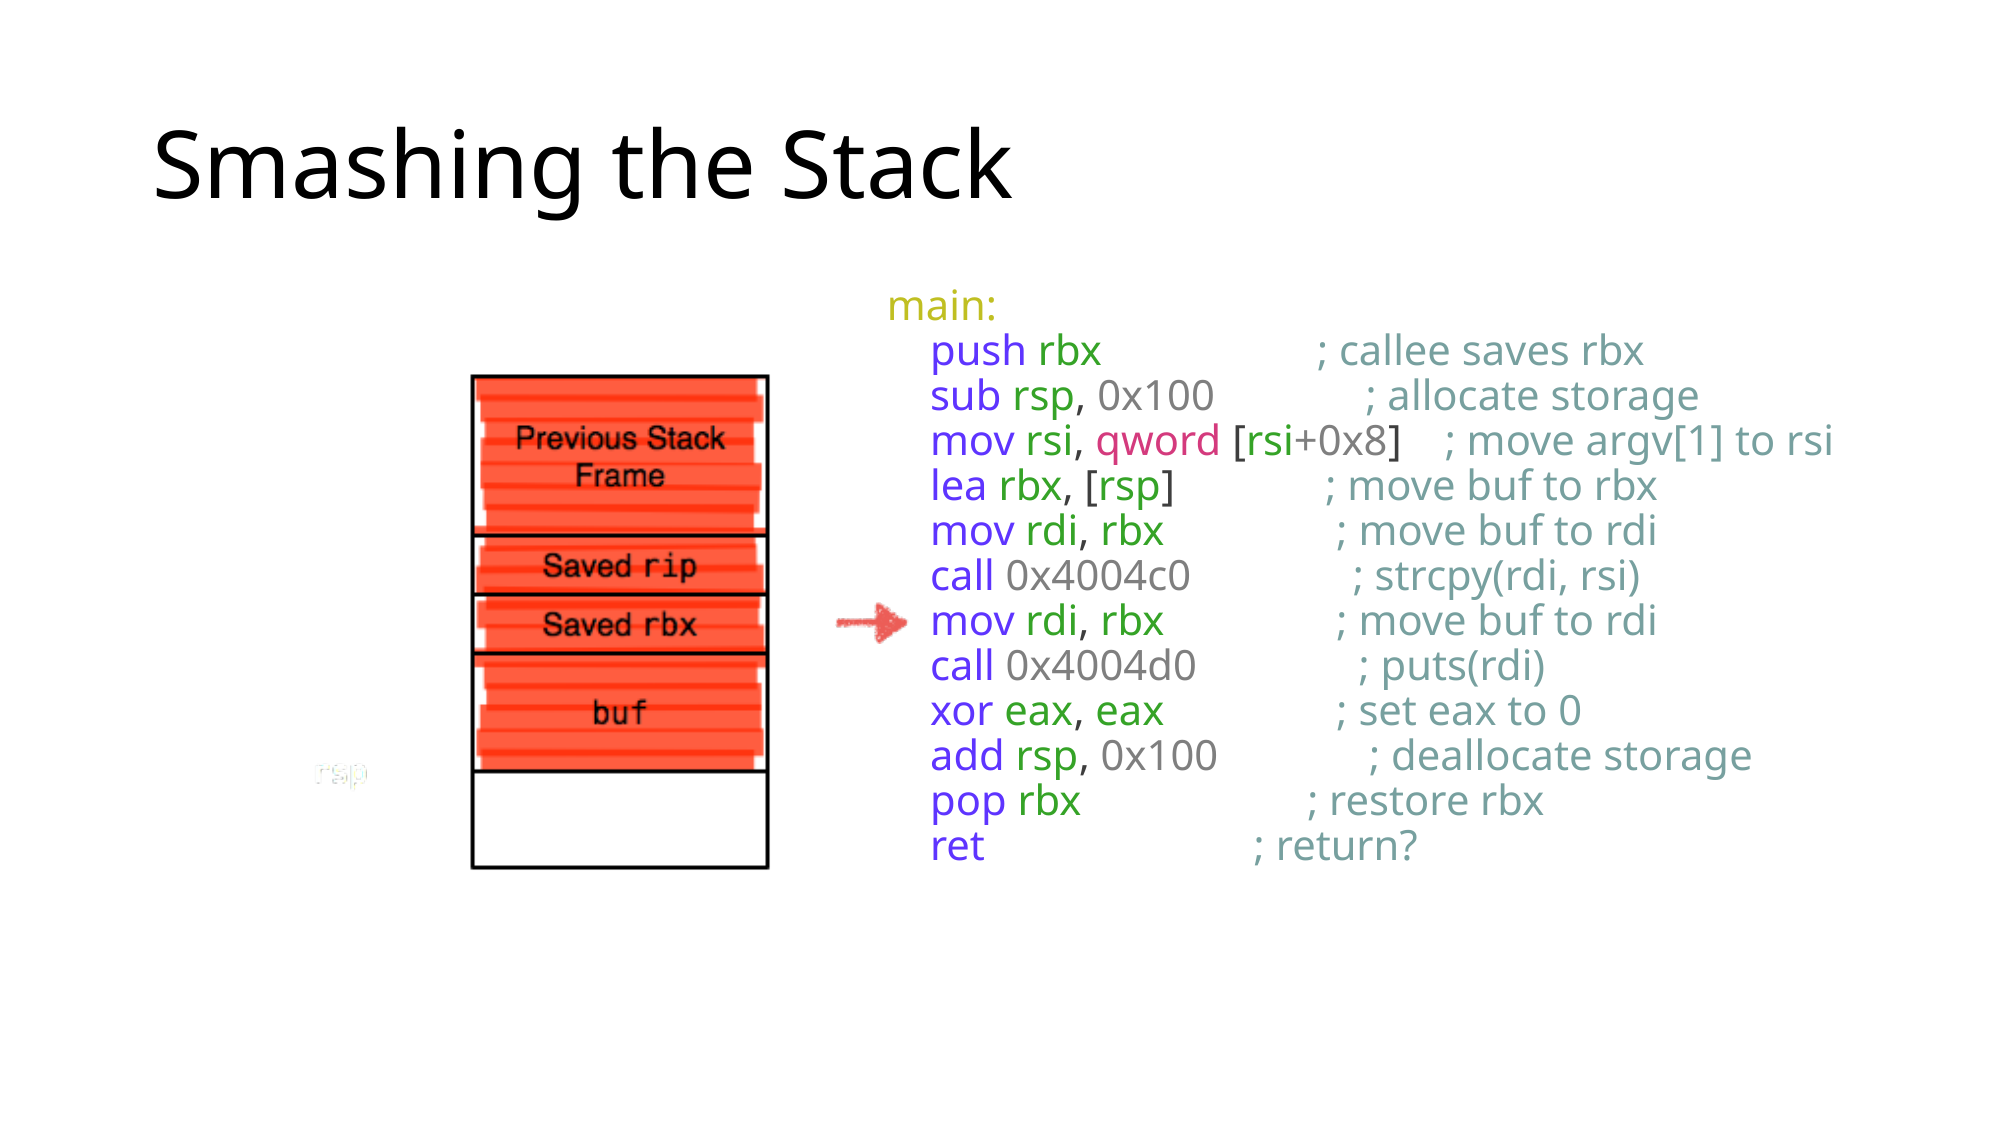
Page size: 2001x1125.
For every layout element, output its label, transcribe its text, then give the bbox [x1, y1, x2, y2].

title Smashing the Stack [137, 59, 1863, 278]
picture [302, 373, 772, 872]
picture [831, 602, 913, 644]
list main: push rbx ; callee saves rbx sub rsp, 0x100 ; allocate storage mov rsi, qword [rsi+0x8] ; move argv[1] to rsi lea rbx, [rsp] ; move buf to rbx mov rdi, rbx ; move buf to rdi call 0x4004c0 ; strcpy(rdi, rsi) mov rdi, rbx ; move buf to rdi call 0x4004d0 ; puts(rdi) xor eax, eax ; set eax to 0 add rsp, 0x100 ; deallocate storage pop rbx ; restore rbx ret ; return? [871, 277, 1912, 1026]
